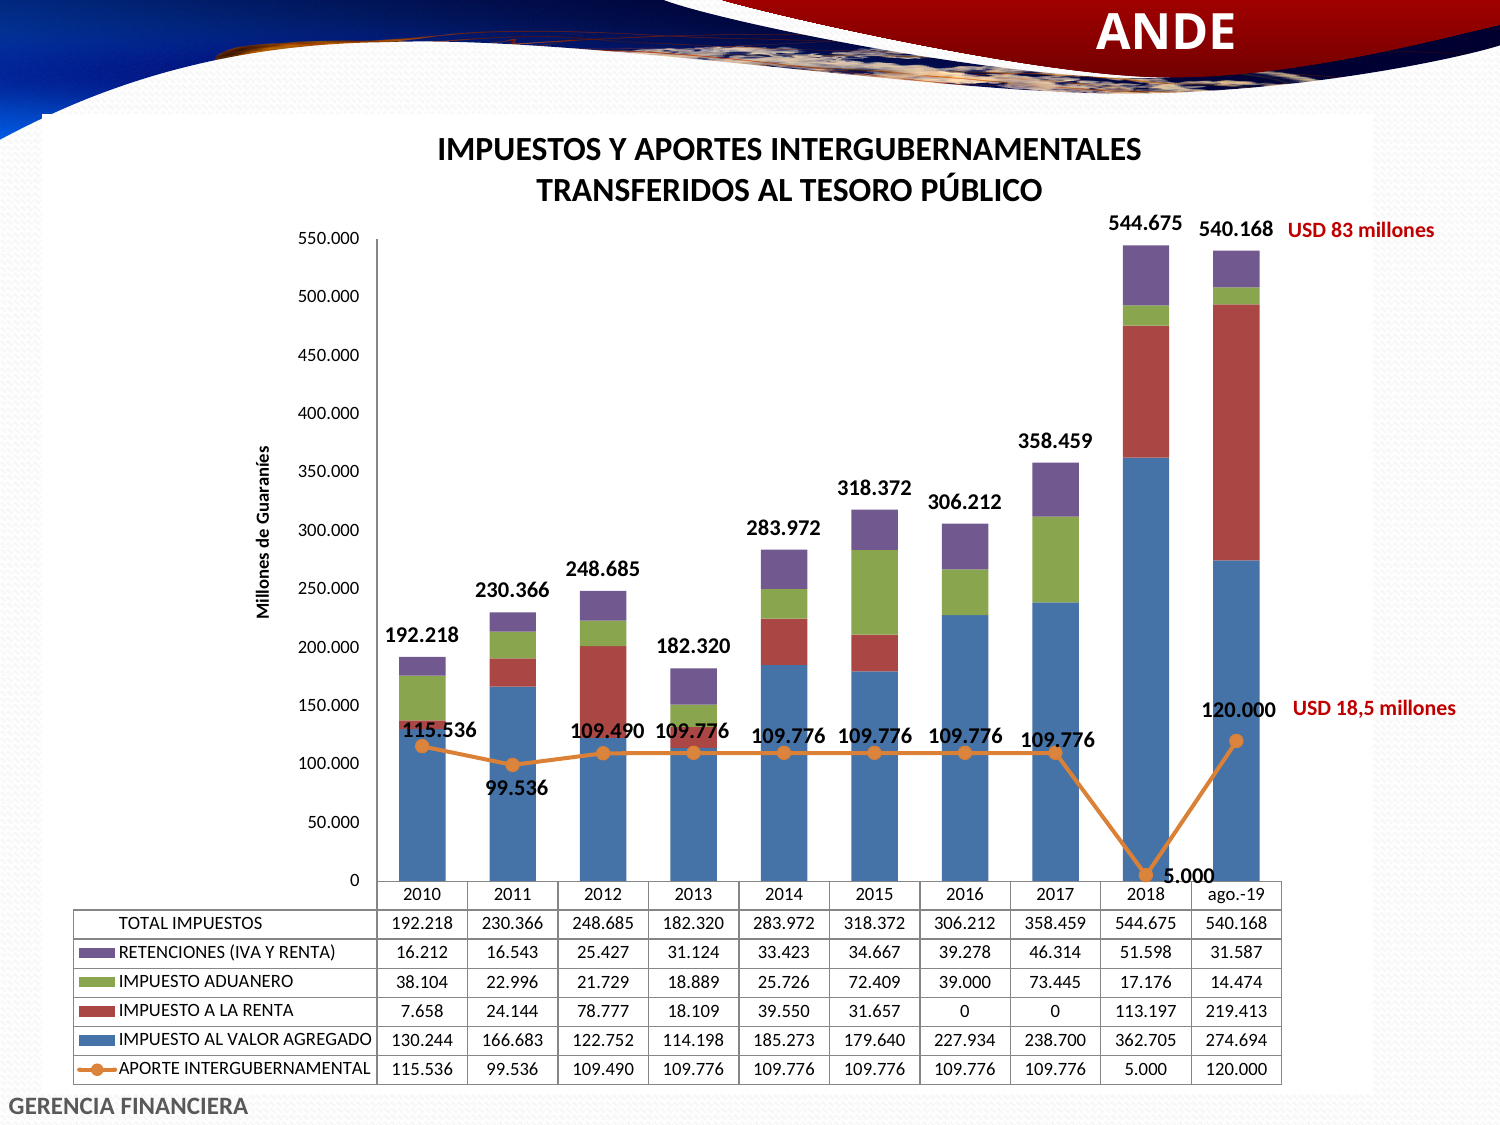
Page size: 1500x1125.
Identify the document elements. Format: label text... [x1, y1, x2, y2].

text_box USD 18,5 millones [1379, 686, 1498, 728]
picture [0, 0, 1500, 1095]
text_box USD 83 millones [1379, 208, 1493, 249]
